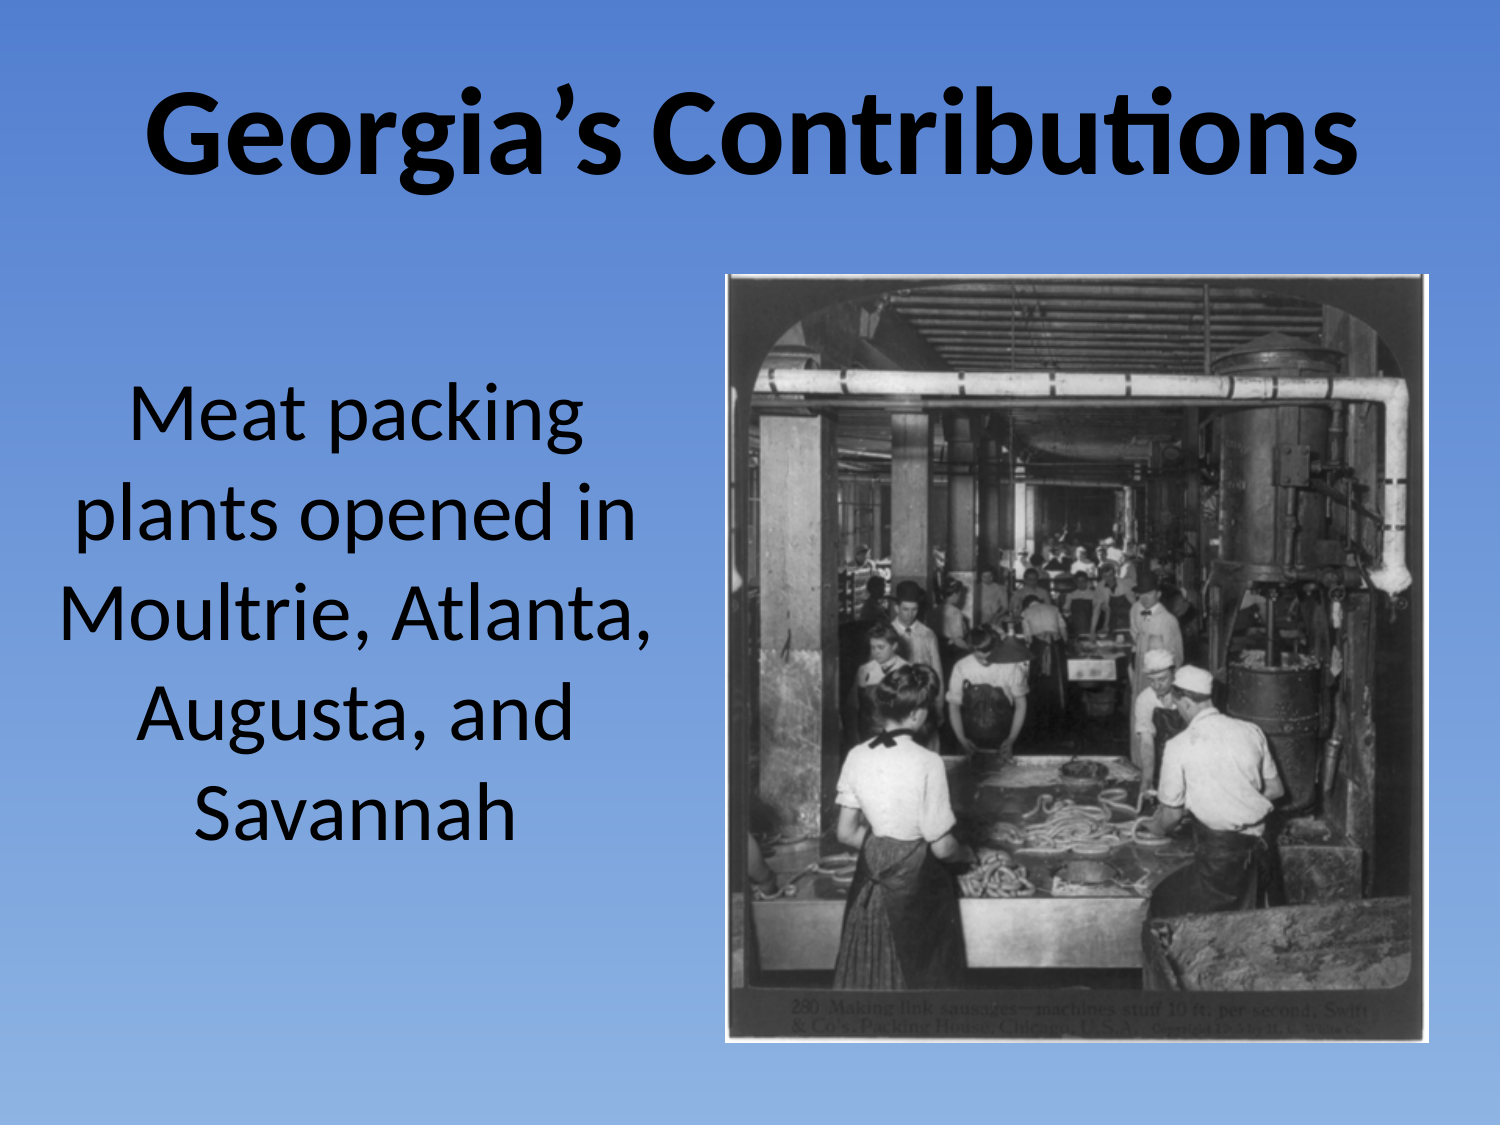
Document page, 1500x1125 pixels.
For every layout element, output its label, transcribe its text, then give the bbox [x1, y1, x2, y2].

list Meat packing plants opened in Moultrie, Atlanta, Augusta, and Savannah [37, 350, 675, 900]
title Georgia’s Contributions [78, 50, 1429, 200]
picture [724, 274, 1429, 1043]
